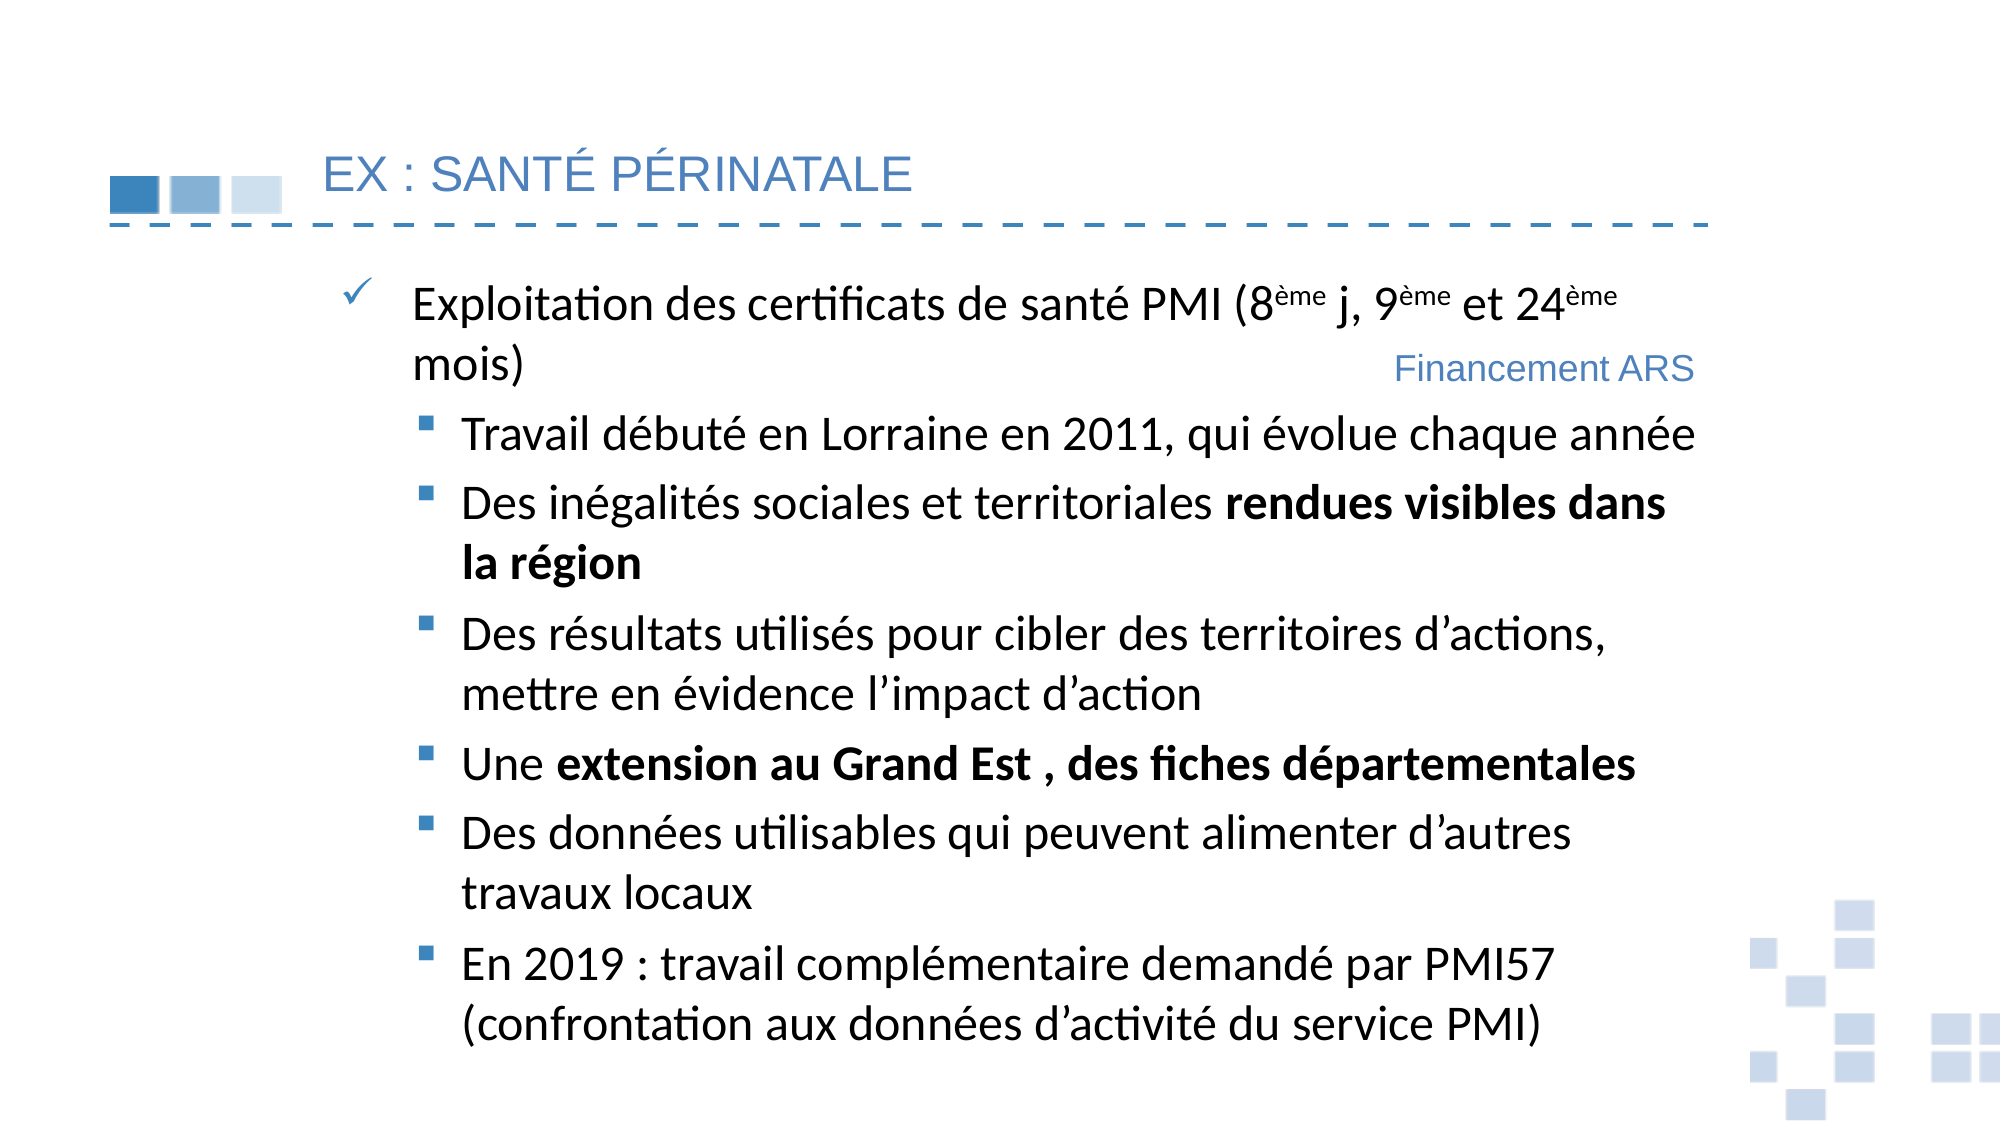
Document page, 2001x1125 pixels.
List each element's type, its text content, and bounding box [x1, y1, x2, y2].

list Exploitation des certificats de santé PMI (8ème j, 9ème et 24ème mois) Travail débuté en Lorraine en 2011, qui évolue chaque année Des inégalités sociales et territoriales rendues visibles dans la région Des résultats utilisés pour cibler des territoires d’actions, mettre en évidence l’impact d’action Une extension au Grand Est , des fiches départementales Des données utilisables qui peuvent alimenter d’autres travaux locaux En 2019 : travail complémentaire demandé par PMI57 (confrontation aux données d’activité du service PMI) [324, 262, 1717, 1006]
text_box [868, 600, 1752, 1125]
text_box Financement ARS [1378, 336, 1718, 397]
title Ex : santé périnatale [306, 30, 1901, 210]
picture [1752, 892, 2000, 1125]
